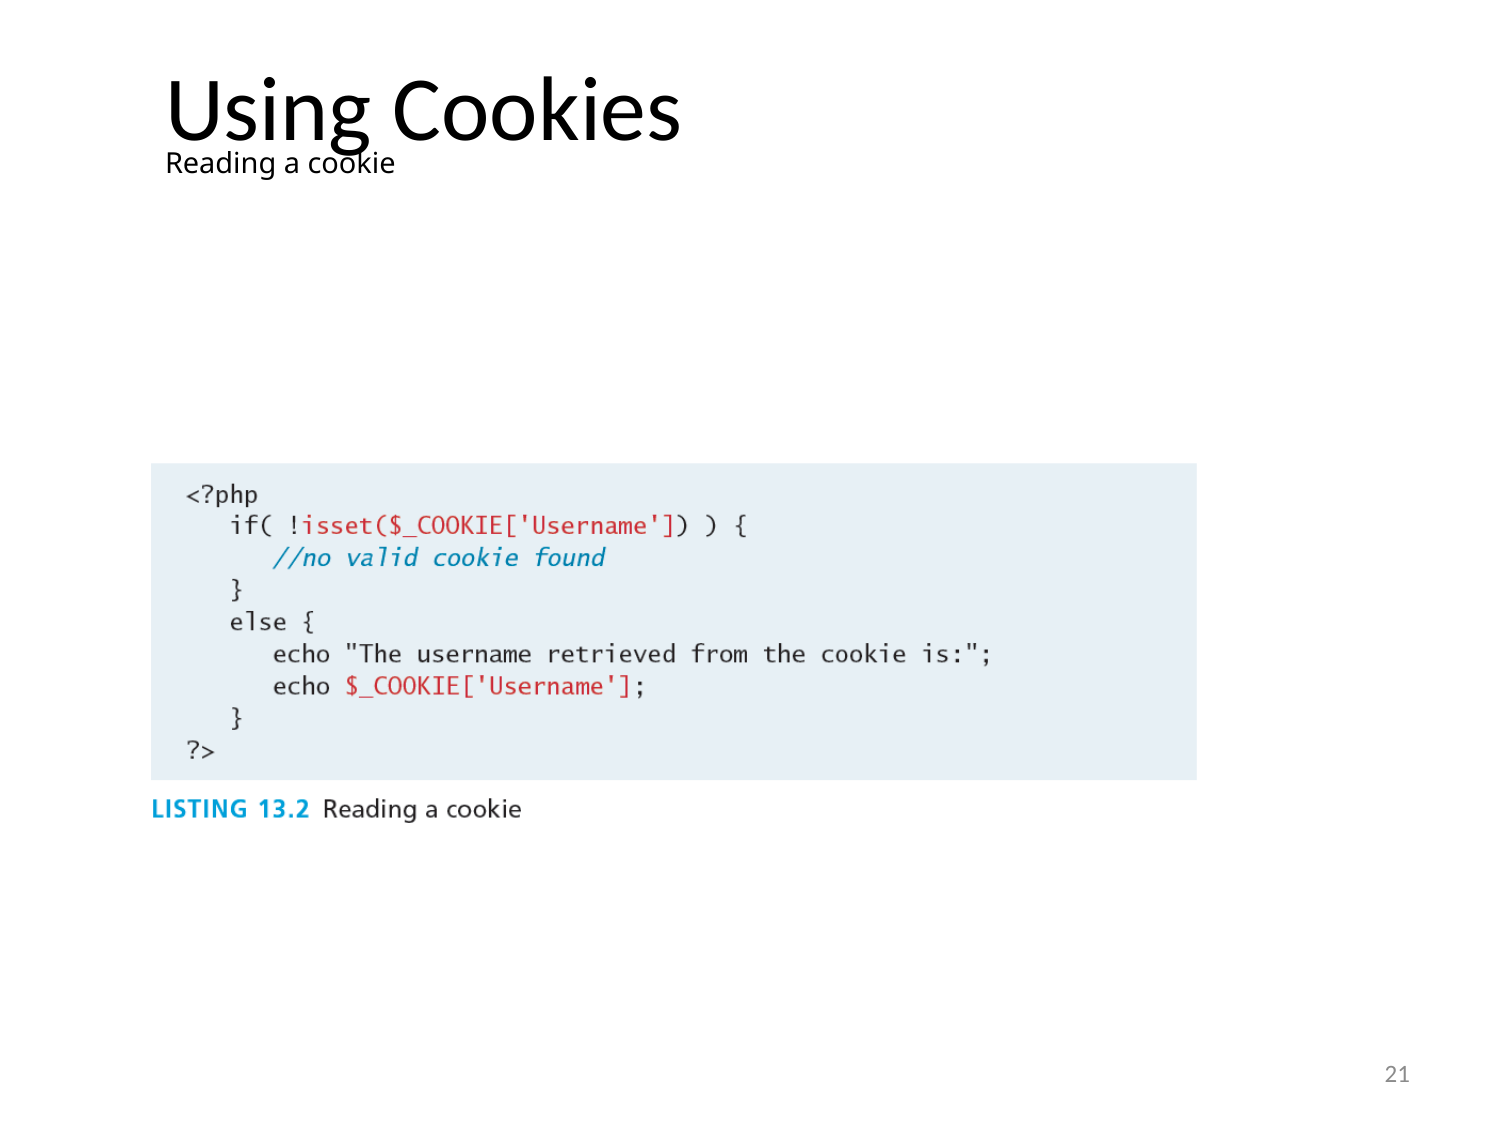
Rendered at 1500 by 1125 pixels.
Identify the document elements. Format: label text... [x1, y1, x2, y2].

list Reading a cookie [150, 137, 1200, 188]
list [149, 269, 1201, 1013]
title Using Cookies [150, 20, 1425, 188]
slide_number 21 [1074, 1042, 1425, 1103]
